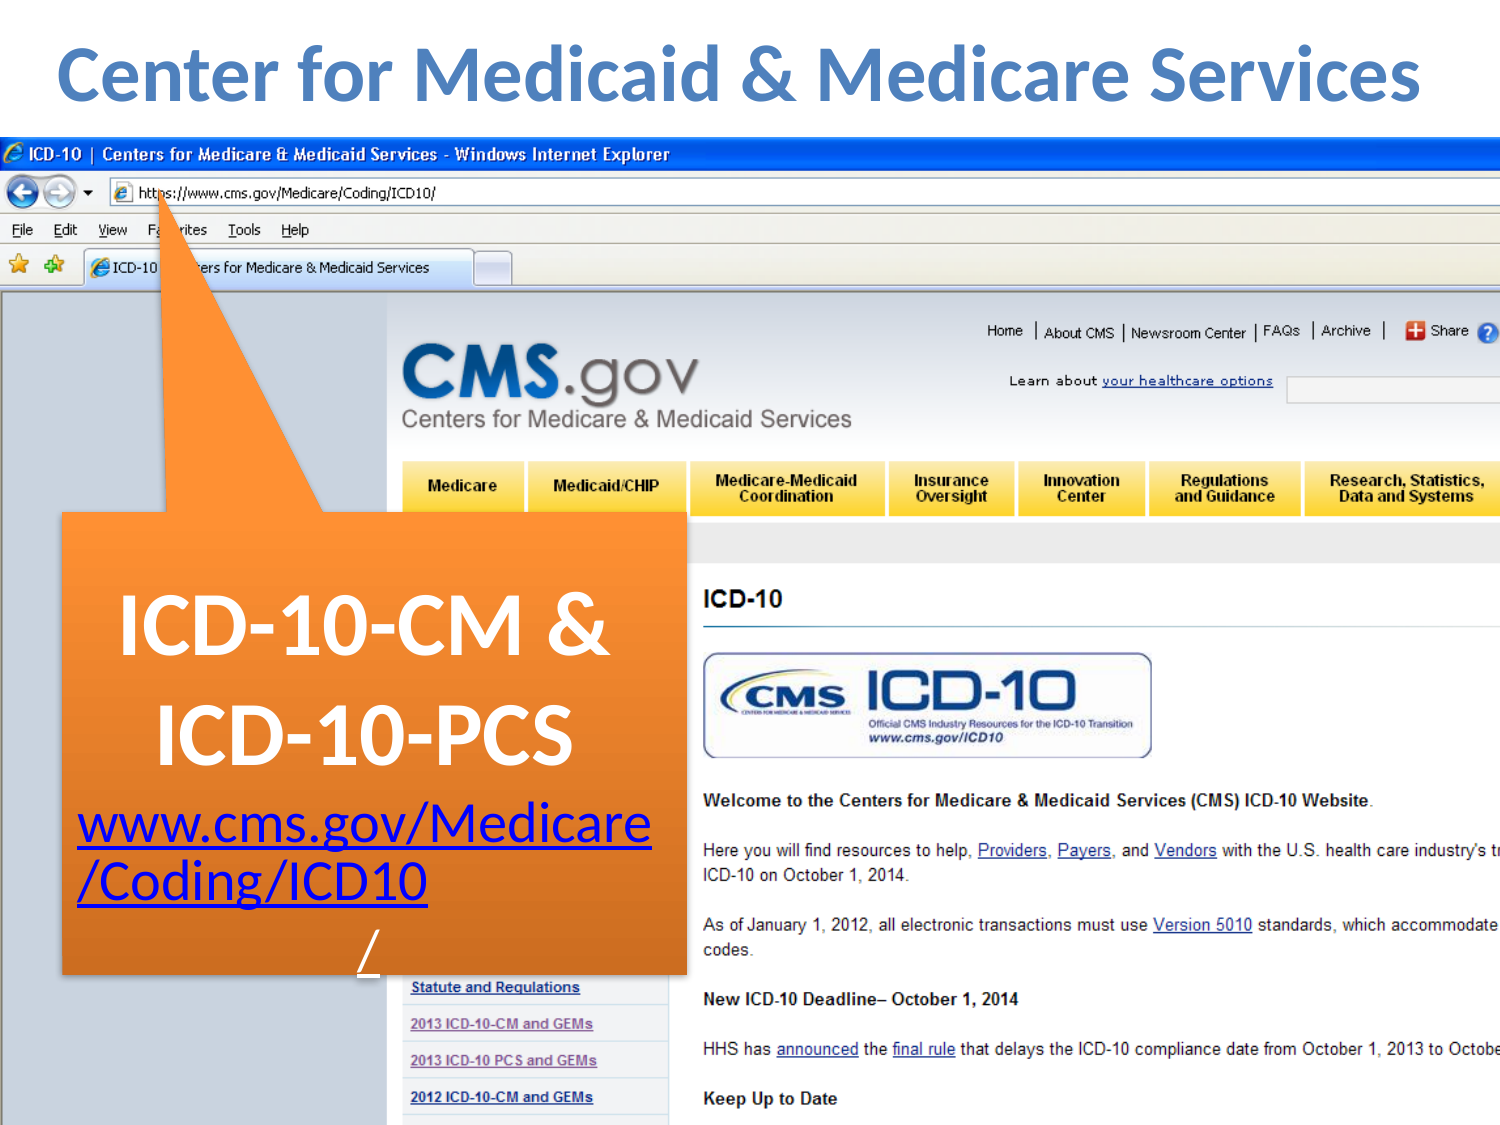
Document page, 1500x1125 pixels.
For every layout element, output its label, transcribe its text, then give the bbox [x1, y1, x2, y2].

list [0, 137, 1500, 1125]
title Center for Medicaid & Medicare Services [0, 0, 1500, 137]
